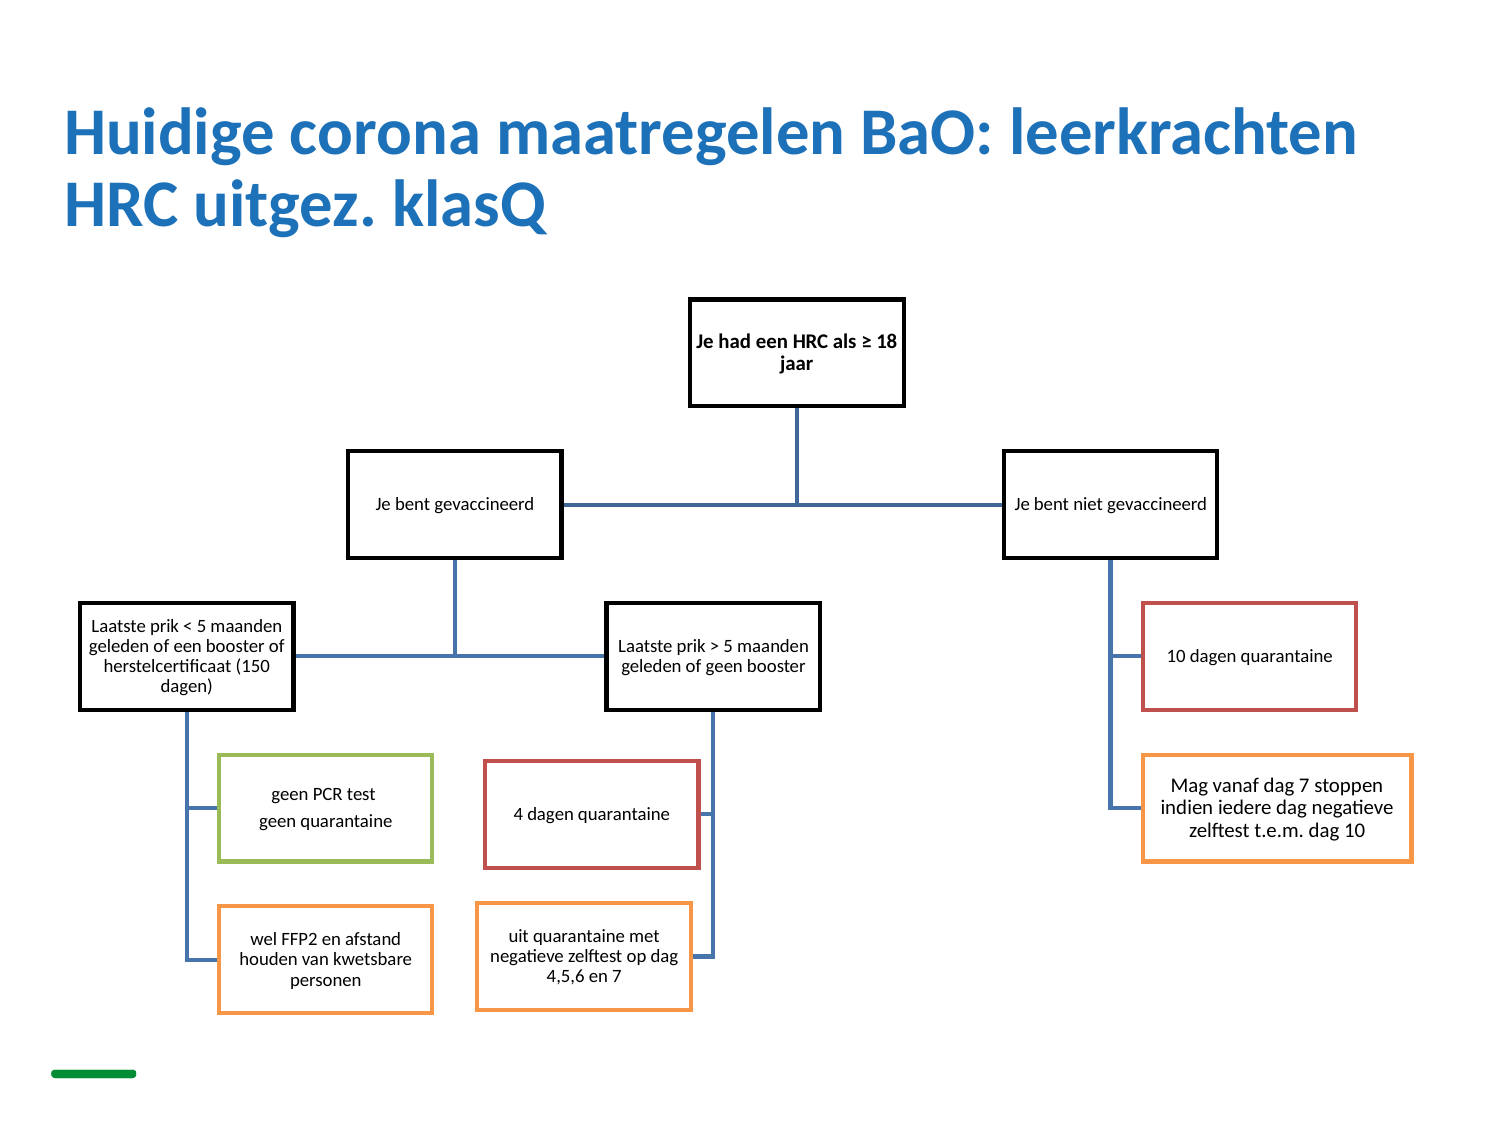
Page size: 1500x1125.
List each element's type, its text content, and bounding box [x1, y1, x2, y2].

title Huidige corona maatregelen BaO: leerkrachten HRC uitgez. klasQ [49, 59, 1443, 278]
picture [49, 1065, 138, 1082]
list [49, 299, 1443, 1014]
